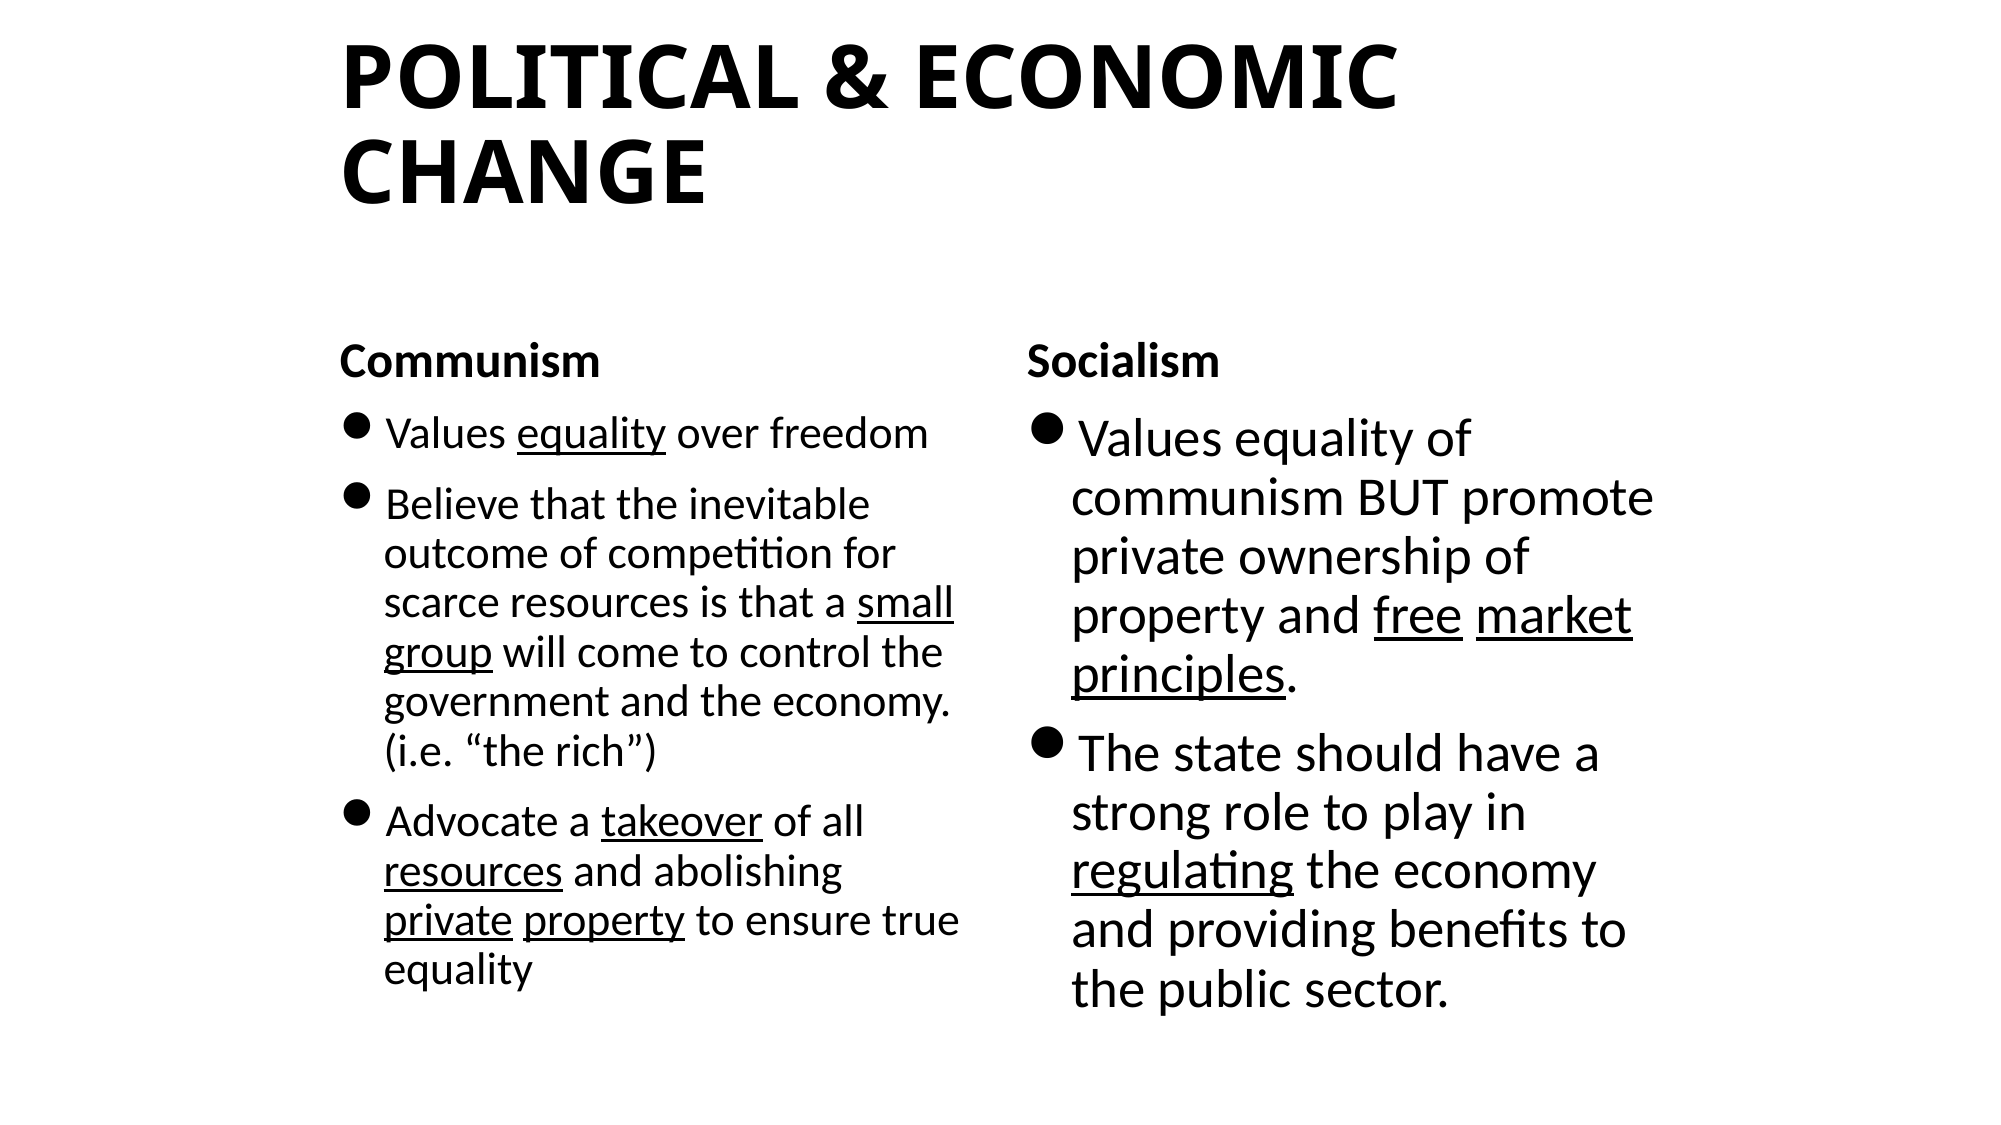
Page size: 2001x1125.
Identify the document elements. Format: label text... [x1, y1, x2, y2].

list Values equality over freedom Believe that the inevitable outcome of competition for scarce resources is that a small group will come to control the government and the economy. (i.e. “the rich”) Advocate a takeover of all resources and abolishing private property to ensure true equality [324, 401, 988, 1050]
list Communism [324, 278, 988, 397]
list Values equality of communism BUT promote private ownership of property and free market principles. The state should have a strong role to play in regulating the economy and providing benefits to the public sector. [1011, 401, 1675, 1050]
list Socialism [1011, 278, 1675, 397]
title Political & economic change [324, 24, 1675, 231]
